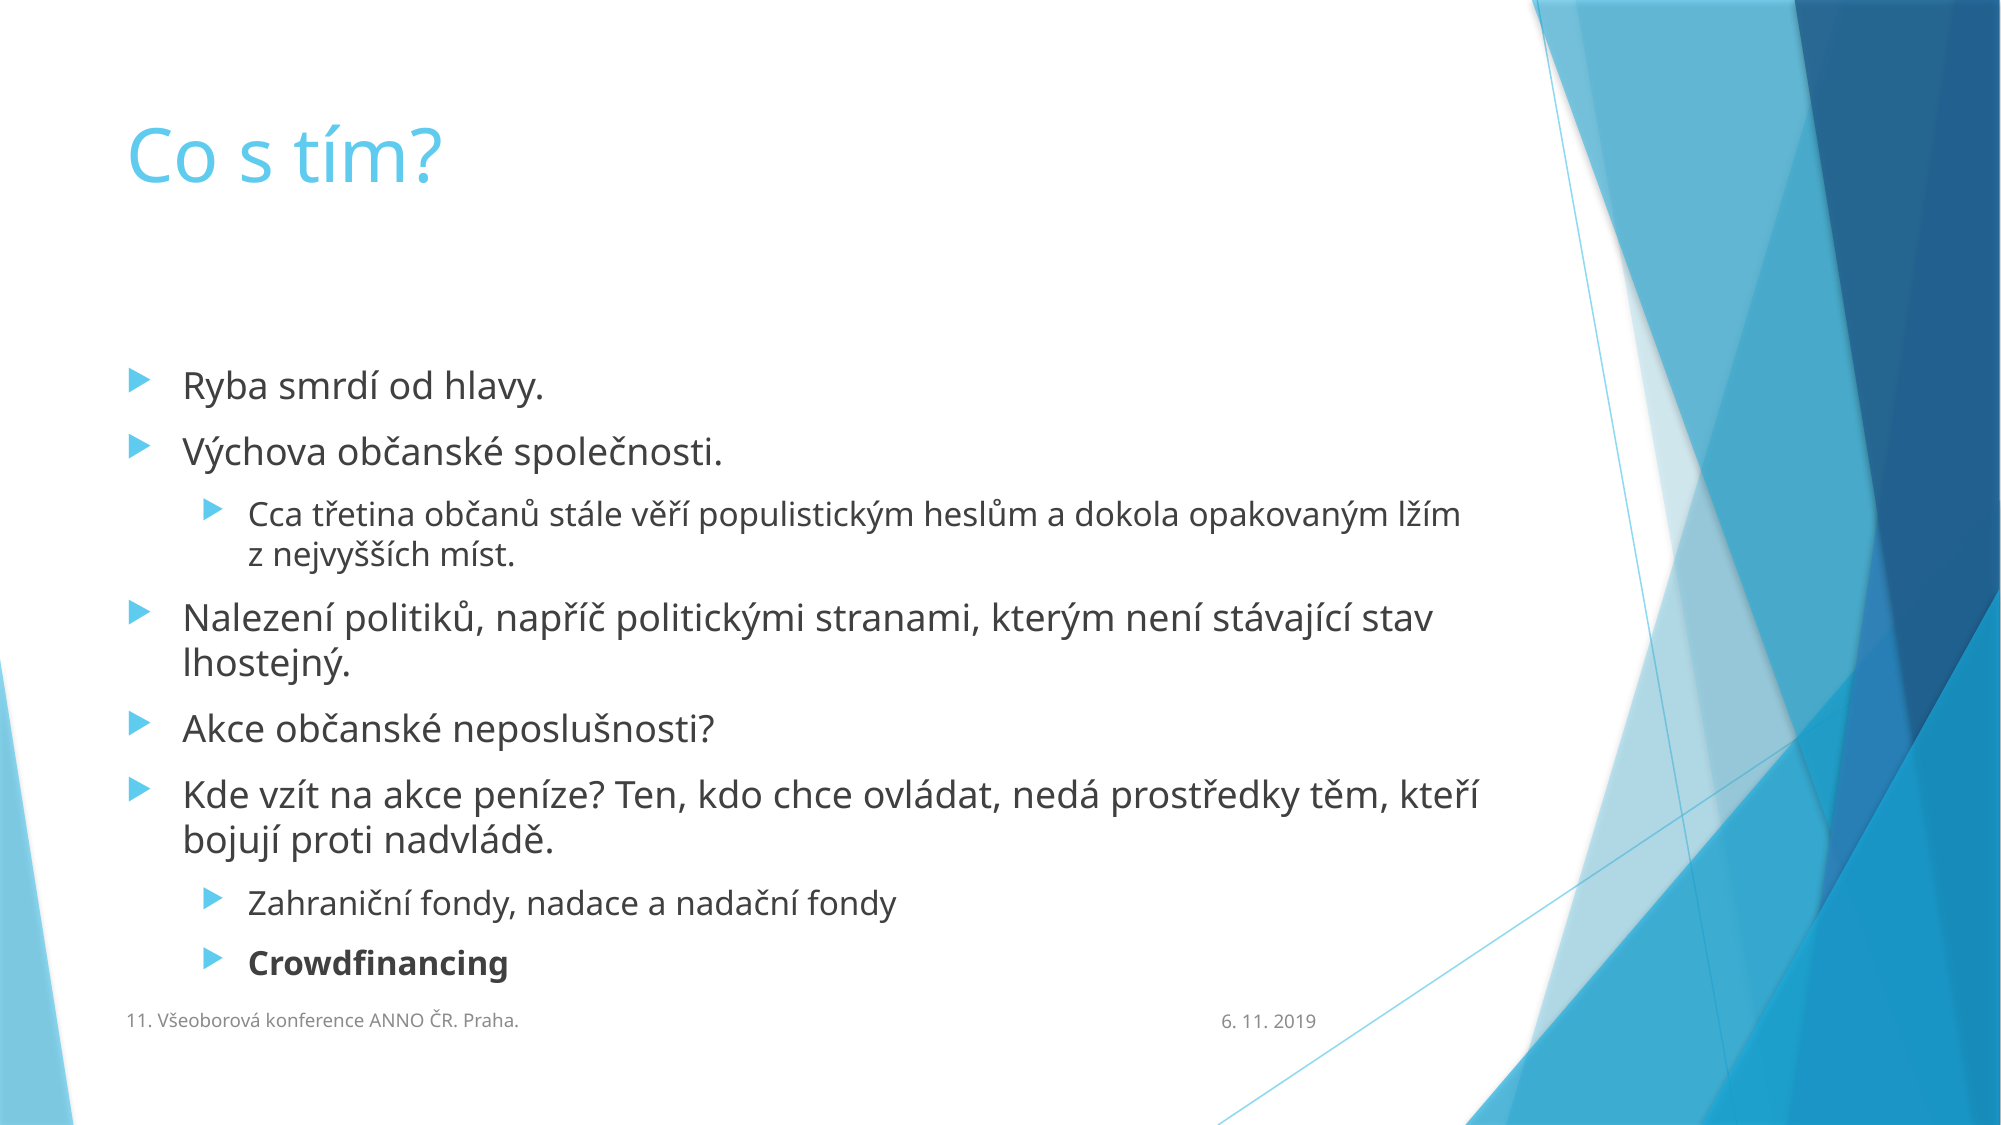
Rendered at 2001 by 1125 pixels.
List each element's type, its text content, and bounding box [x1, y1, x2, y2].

footer 11. Všeoborová konference ANNO ČR. Praha. [111, 991, 1145, 1051]
list Ryba smrdí od hlavy. Výchova občanské společnosti. Cca třetina občanů stále věří populistickým heslům a dokola opakovaným lžím z nejvyšších míst. Nalezení politiků, napříč politickými stranami, kterým není stávající stav lhostejný. Akce občanské neposlušnosti? Kde vzít na akce peníze? Ten, kdo chce ovládat, nedá prostředky těm, kteří bojují proti nadvládě. Zahraniční fondy, nadace a nadační fondy Crowdfinancing [111, 354, 1522, 992]
title Co s tím? [111, 99, 1522, 317]
slide_number 6. 11. 2019 [1181, 991, 1332, 1051]
